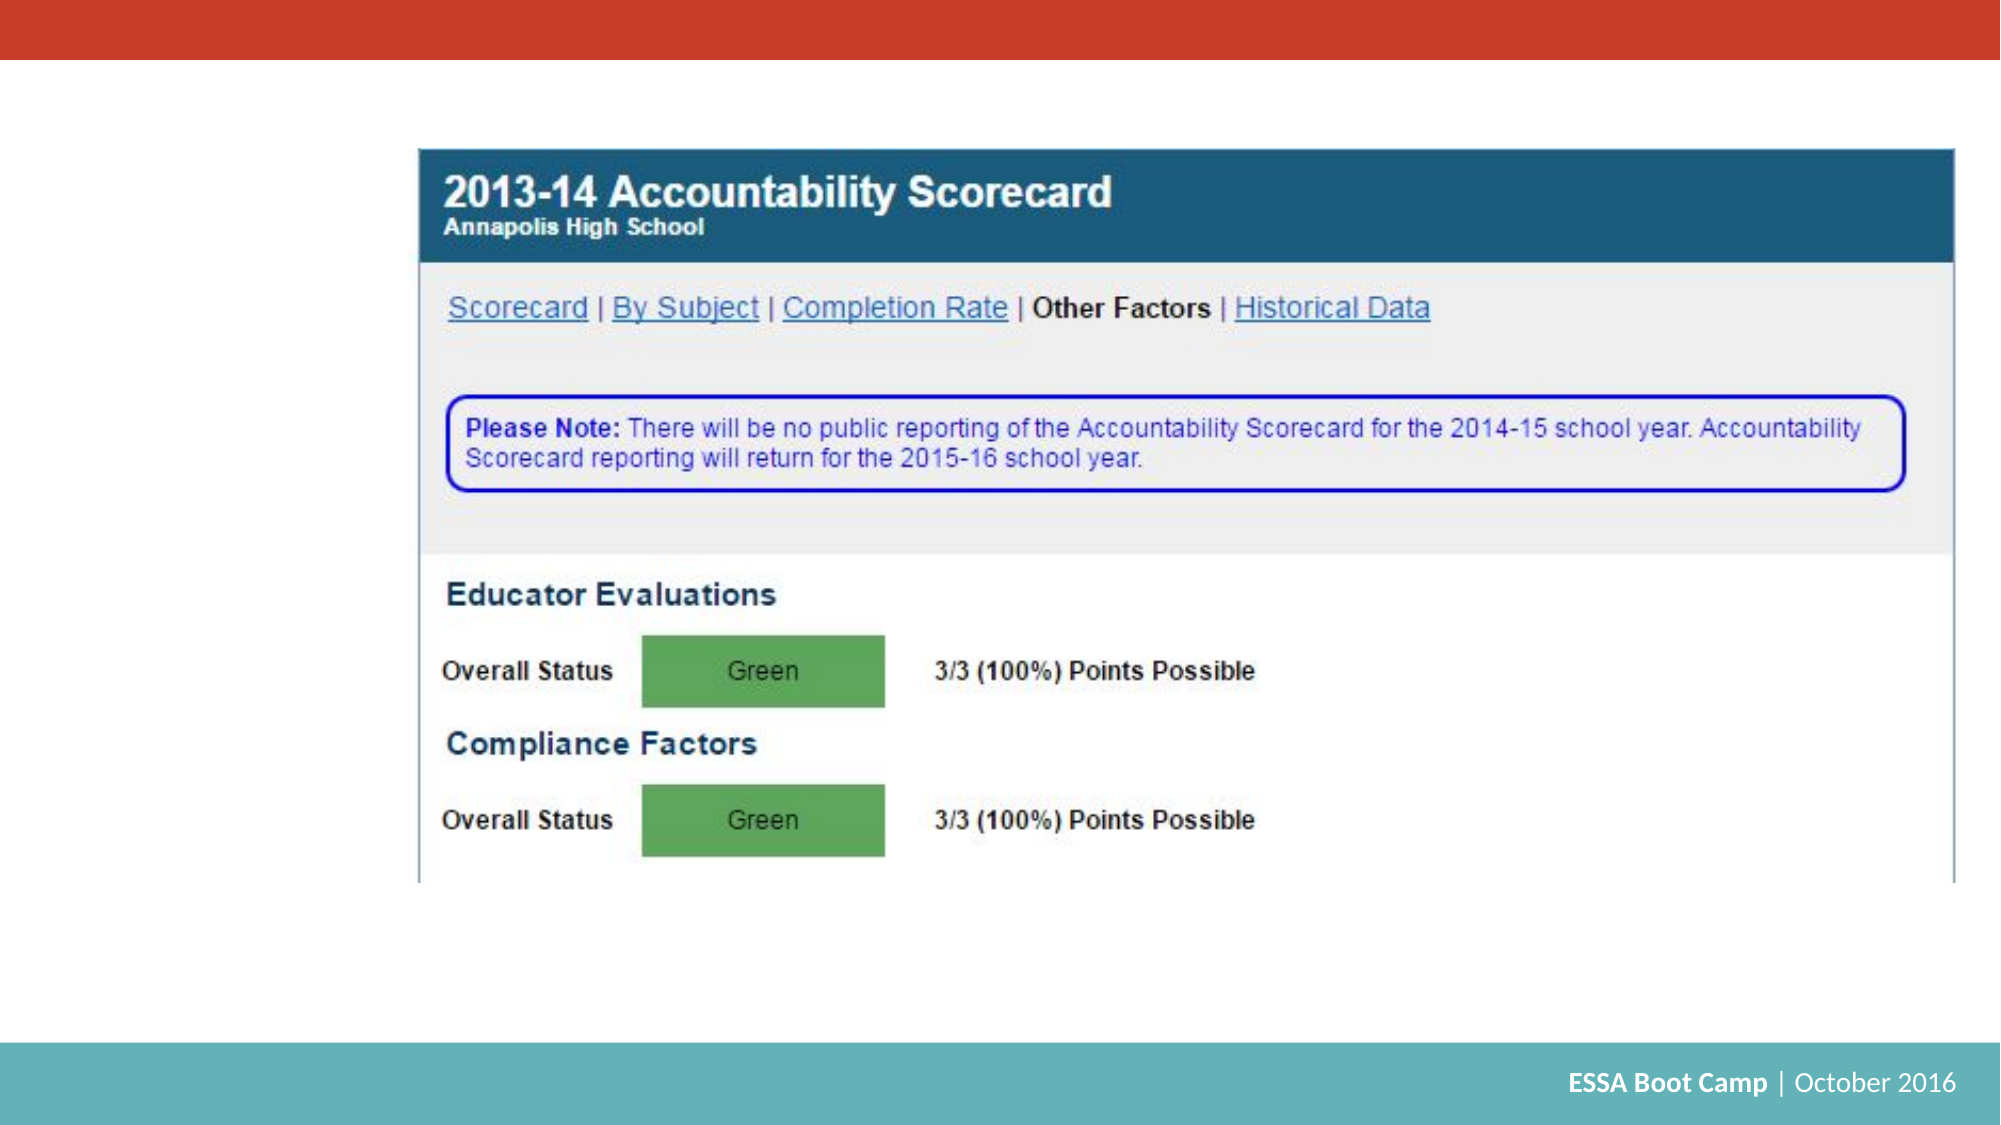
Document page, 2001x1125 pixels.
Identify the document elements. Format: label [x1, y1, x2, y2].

list [408, 148, 1958, 884]
